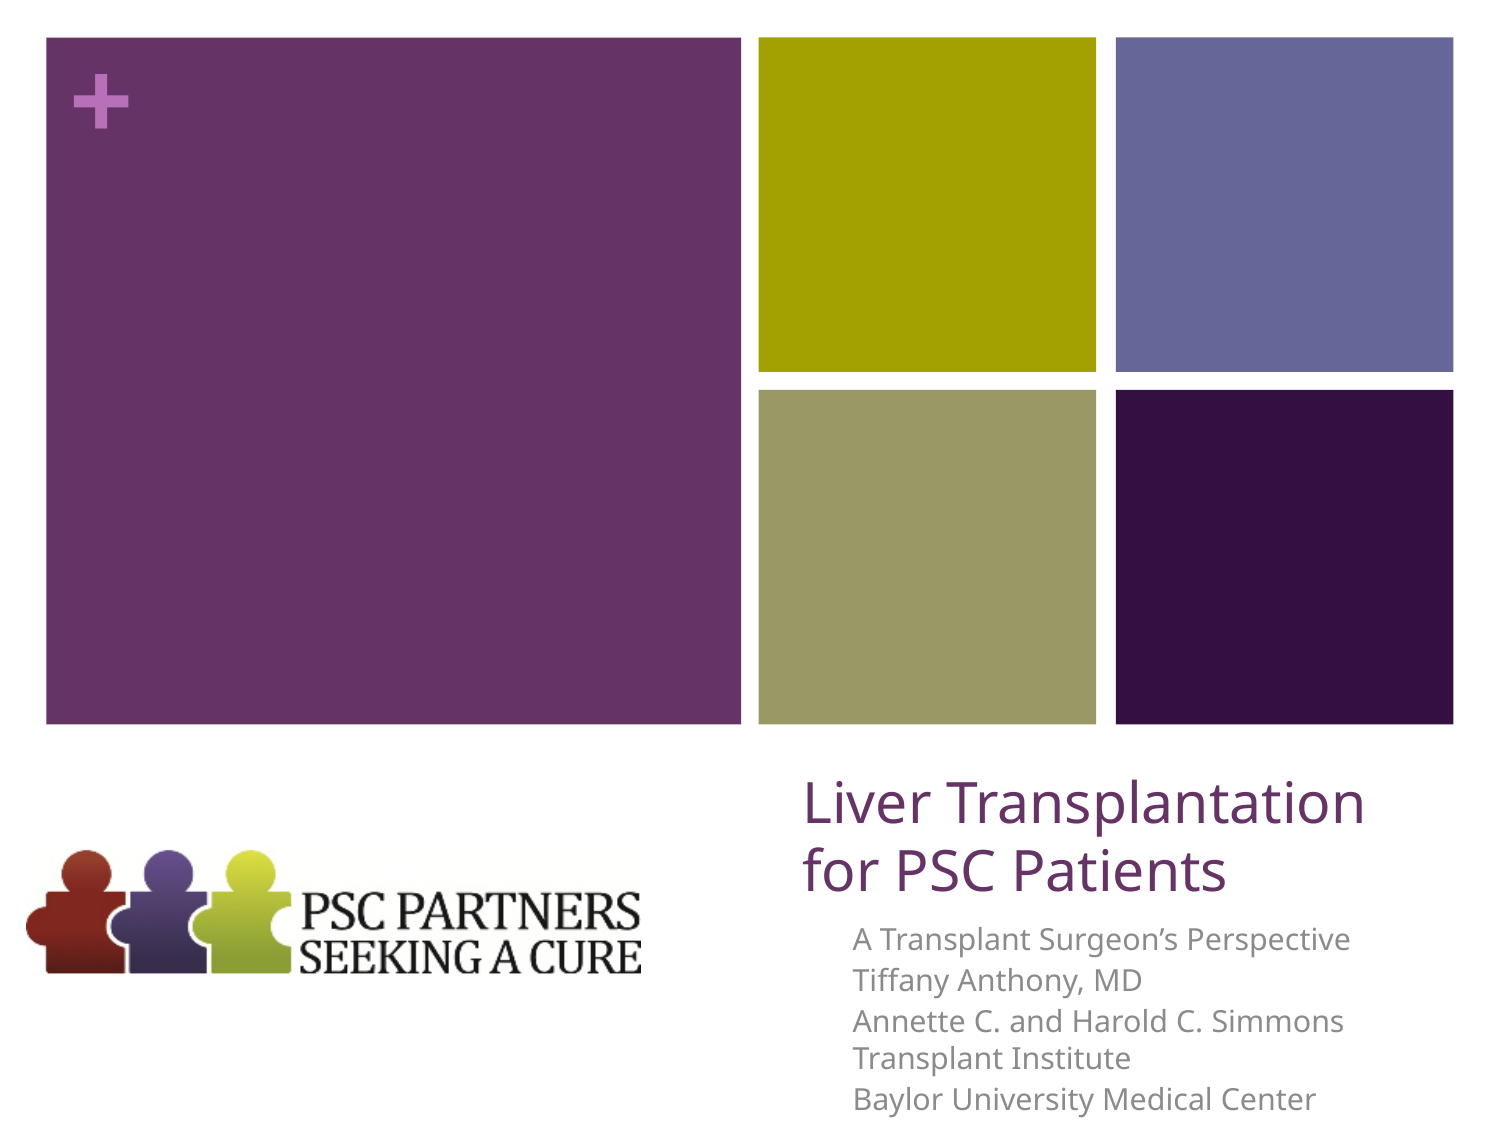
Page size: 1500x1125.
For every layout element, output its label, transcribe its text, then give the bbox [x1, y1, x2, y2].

subtitle A Transplant Surgeon’s Perspective Tiffany Anthony, MD Annette C. and Harold C. Simmons Transplant Institute Baylor University Medical Center [837, 912, 1500, 1125]
title Liver Transplantation for PSC Patients [787, 758, 1450, 912]
picture [25, 739, 642, 1086]
